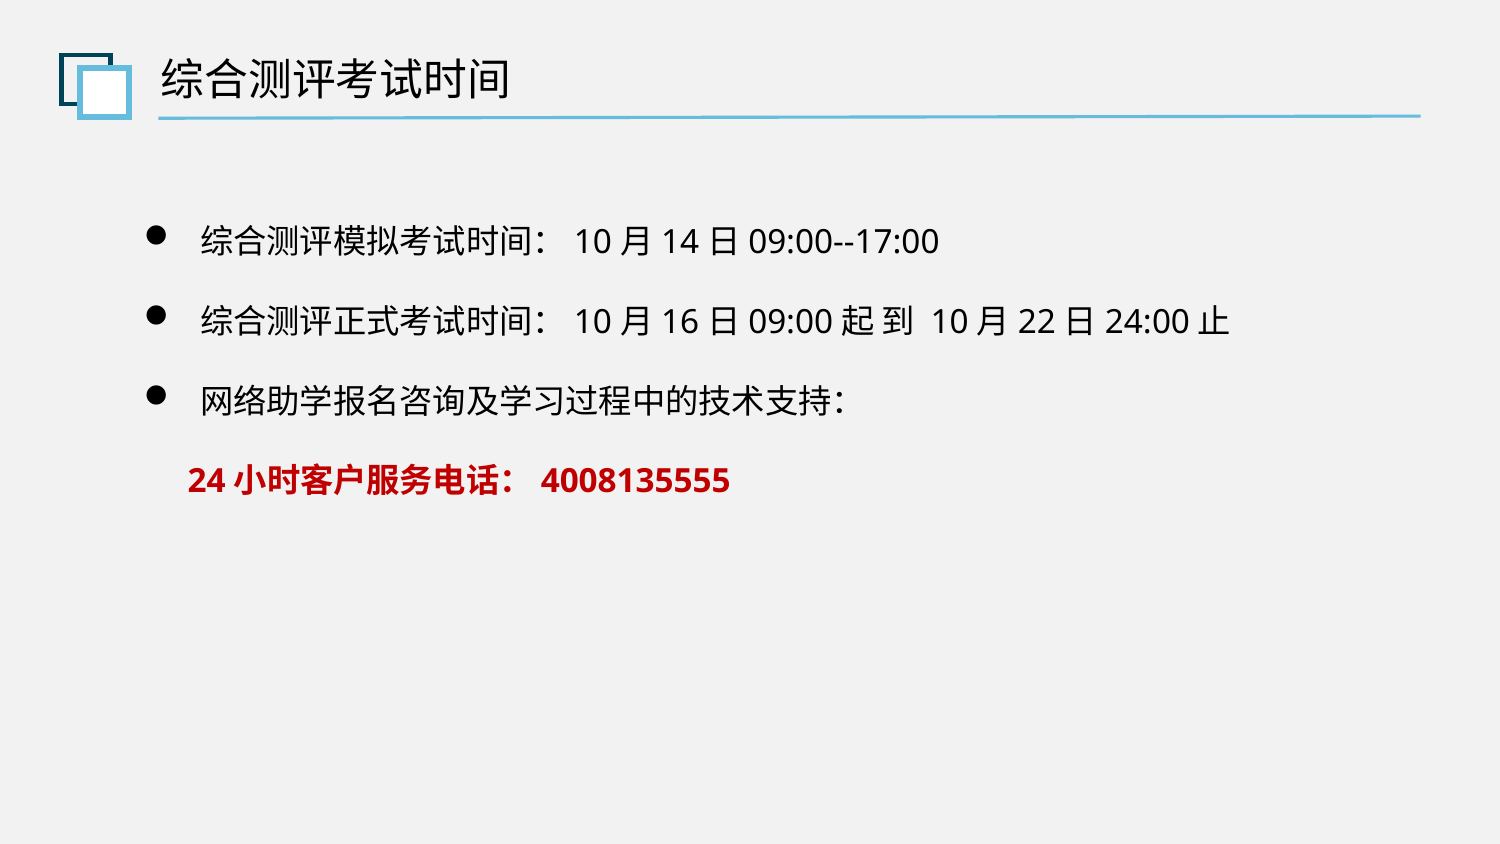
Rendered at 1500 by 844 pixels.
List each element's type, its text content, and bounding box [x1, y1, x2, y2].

text_box 综合测评模拟考试时间：10月14日09:00--17:00 综合测评正式考试时间：10月16日09:00起 到 10月22日24:00止 网络助学报名咨询及学习过程中的技术支持： 24小时客户服务电话：4008135555 [129, 172, 1365, 507]
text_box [61, 54, 130, 118]
text_box 综合测评考试时间 [149, 45, 1092, 110]
